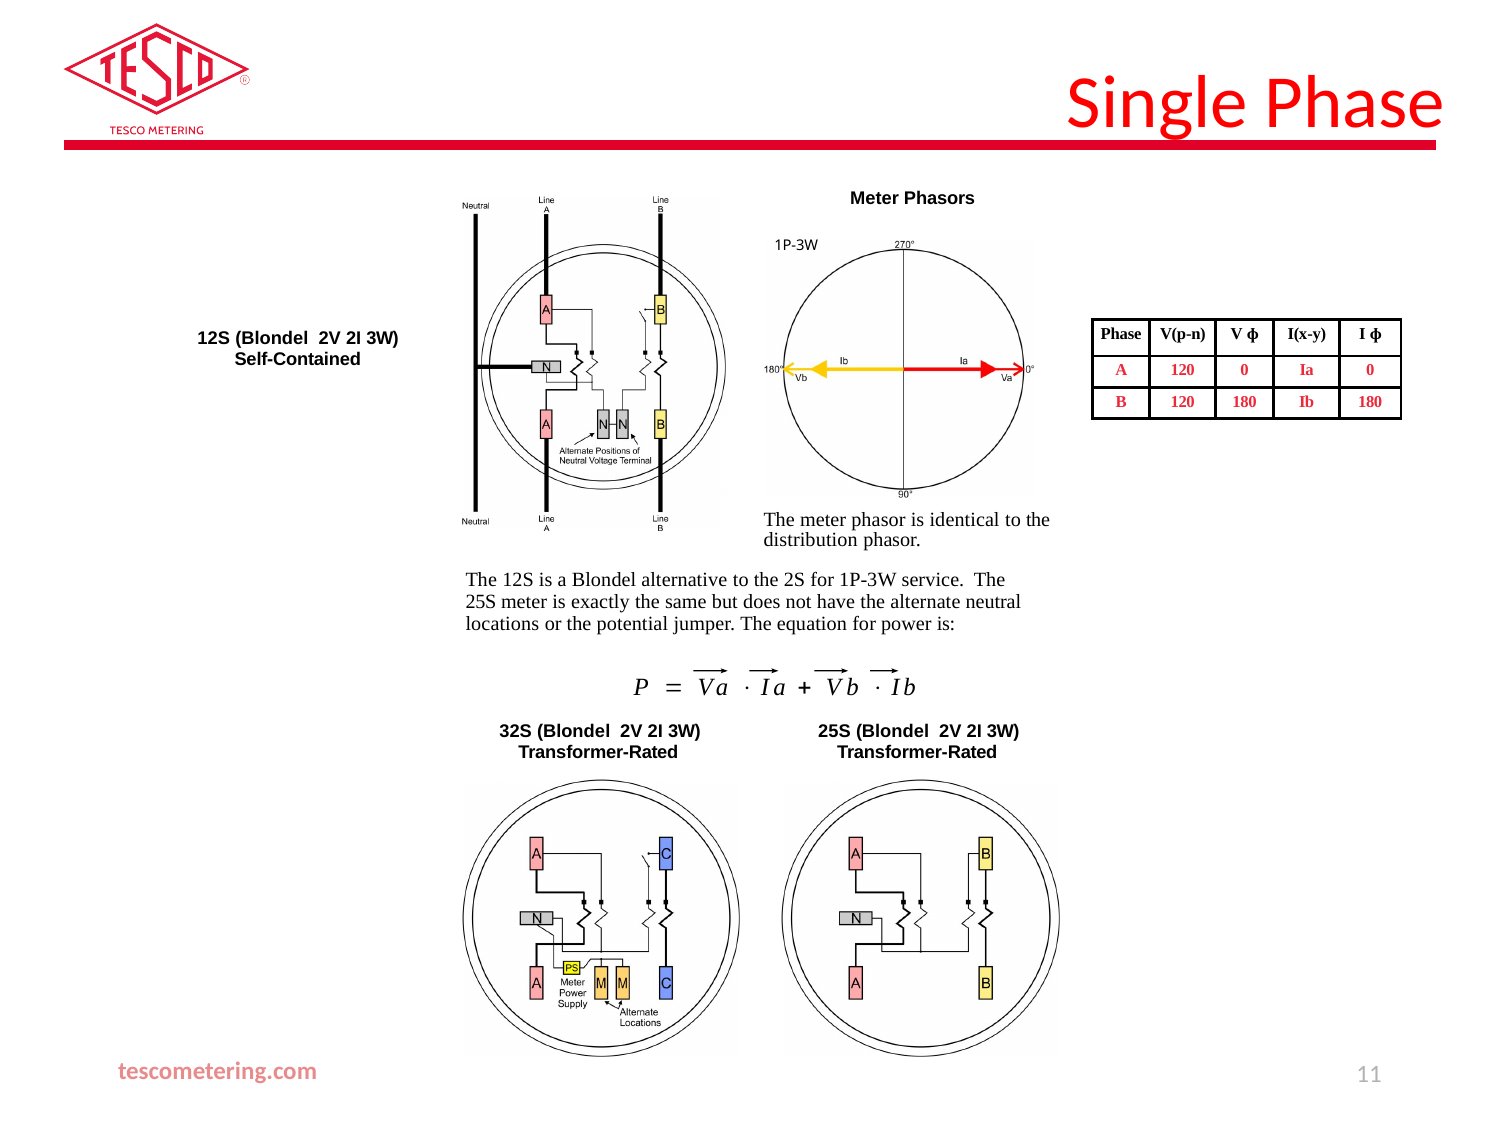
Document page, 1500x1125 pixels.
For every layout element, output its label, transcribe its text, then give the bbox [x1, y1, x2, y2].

text_box The meter phasor is identical to the distribution phasor. The 12S is a Blondel alternative to the 2S for 1P-3W service. The 25S meter is exactly the same but does not have the alternate neutral locations or the potential jumper. The equation for power is: P  Va  Ia  Vb  Ib [463, 504, 1051, 701]
table_cell 180 [1341, 389, 1400, 417]
text_box Meter Phasors [848, 184, 979, 209]
text_box Single Phase [910, 55, 1461, 167]
table_header I(x-y) [1275, 321, 1338, 355]
table_cell 120 [1151, 389, 1214, 417]
table_cell Ia [1275, 357, 1338, 386]
table_header Phase [1094, 321, 1148, 355]
table_cell B [1094, 389, 1148, 417]
table_cell Ib [1275, 389, 1338, 417]
picture [781, 779, 1060, 1058]
picture [764, 240, 1034, 498]
table_cell 180 [1217, 389, 1272, 417]
table_cell A [1094, 357, 1148, 386]
picture [462, 196, 726, 531]
picture [462, 779, 740, 1058]
text_box 12S (Blondel 2V 2I 3W) Self-Contained [195, 323, 403, 370]
text_box 32S (Blondel 2V 2I 3W) Transformer-Rated [497, 716, 705, 763]
footer tescometering.com [103, 1039, 610, 1100]
table_header V(p-n) [1151, 321, 1214, 355]
text_box 1P-3W [772, 233, 822, 240]
table_cell 0 [1217, 357, 1272, 386]
text_box 25S (Blondel 2V 2I 3W) Transformer-Rated [816, 716, 1024, 763]
table_cell 120 [1151, 357, 1214, 386]
table_header V ɸ [1217, 321, 1272, 355]
picture [63, 23, 250, 138]
table_header I ɸ [1341, 321, 1400, 355]
table_cell 0 [1341, 357, 1400, 386]
slide_number 11 [1059, 1042, 1397, 1103]
